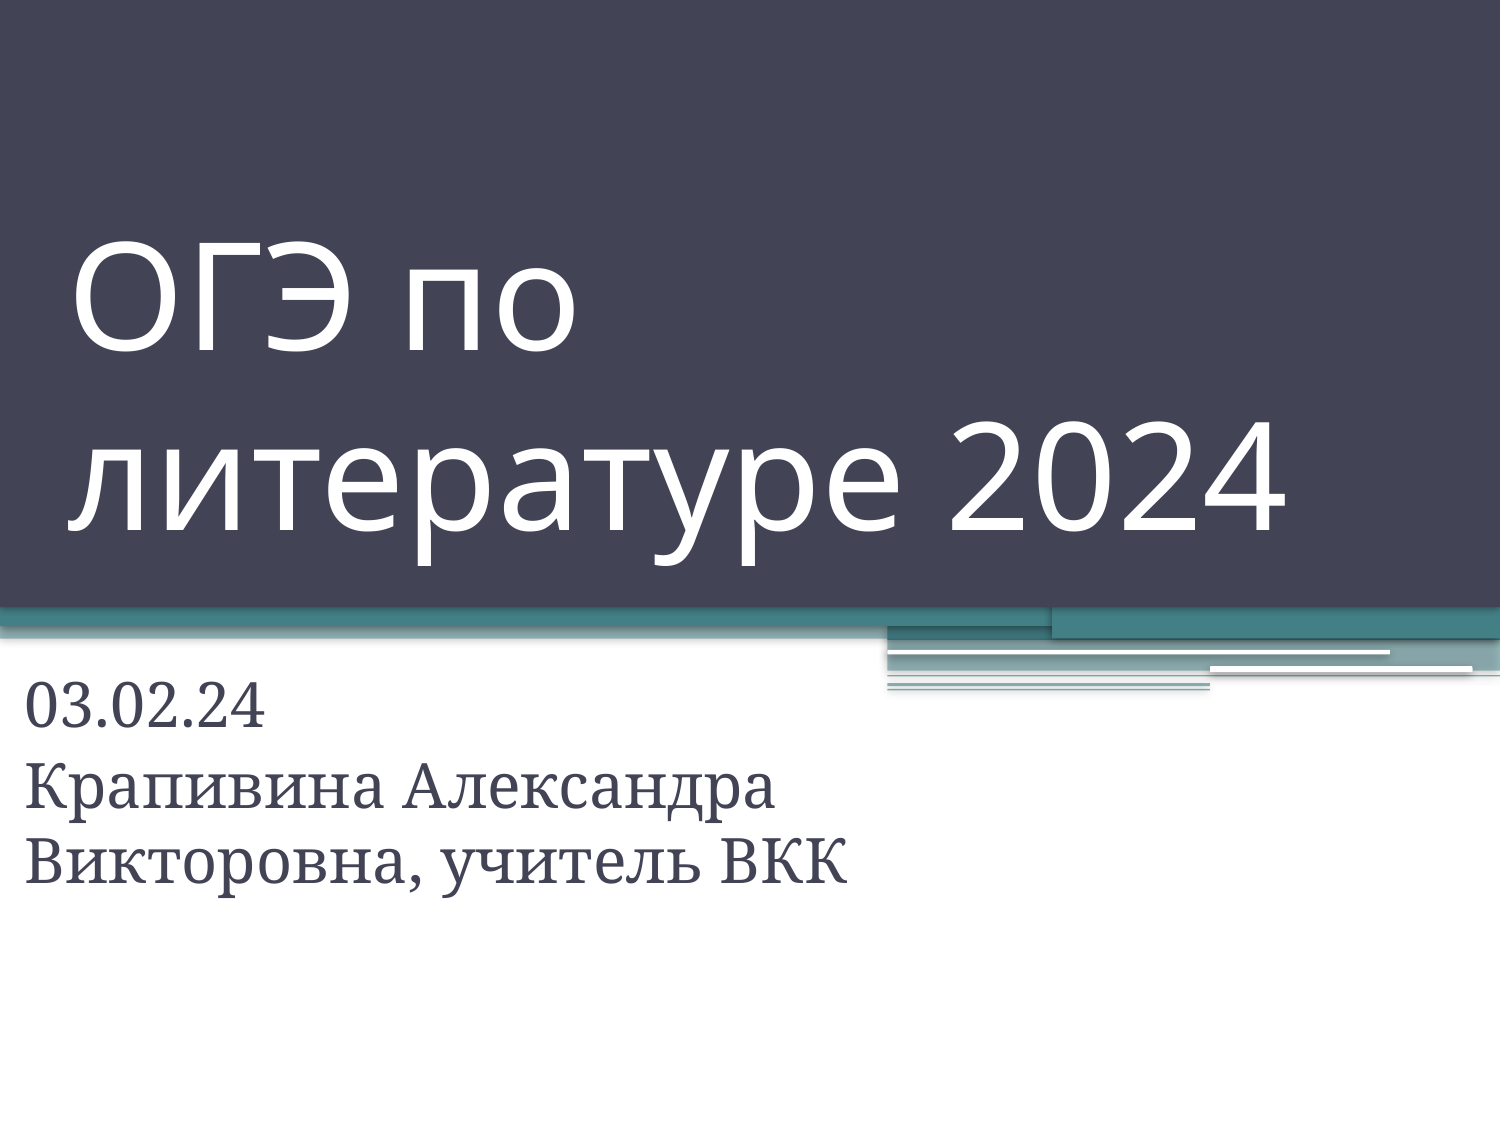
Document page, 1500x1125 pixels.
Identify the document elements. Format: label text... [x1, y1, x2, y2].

subtitle 03.02.24 Крапивина Александра Викторовна, учитель ВКК [0, 656, 1188, 905]
title ОГЭ по литературе 2024 [53, 326, 1441, 568]
